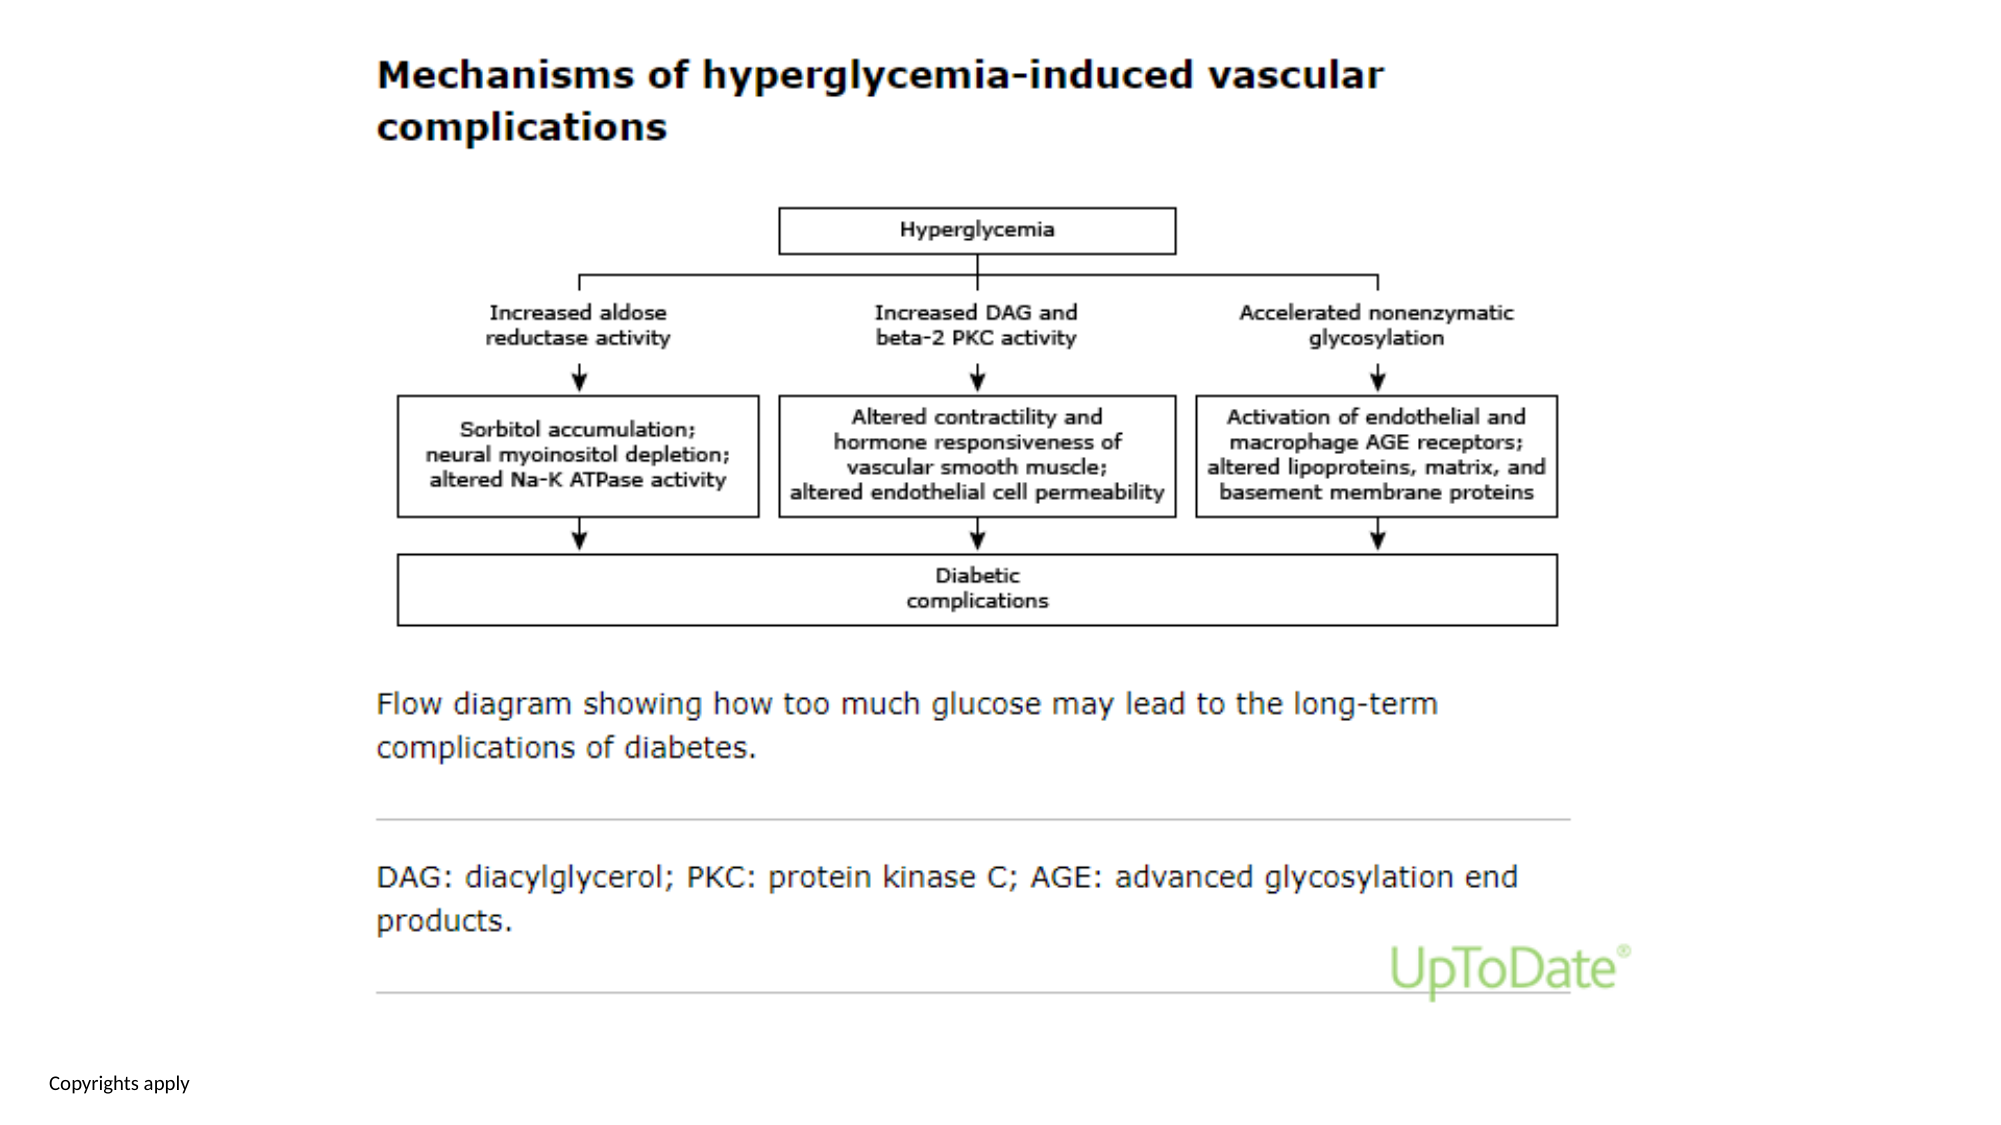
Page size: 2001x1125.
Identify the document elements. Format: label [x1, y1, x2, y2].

picture [360, 0, 1638, 1011]
